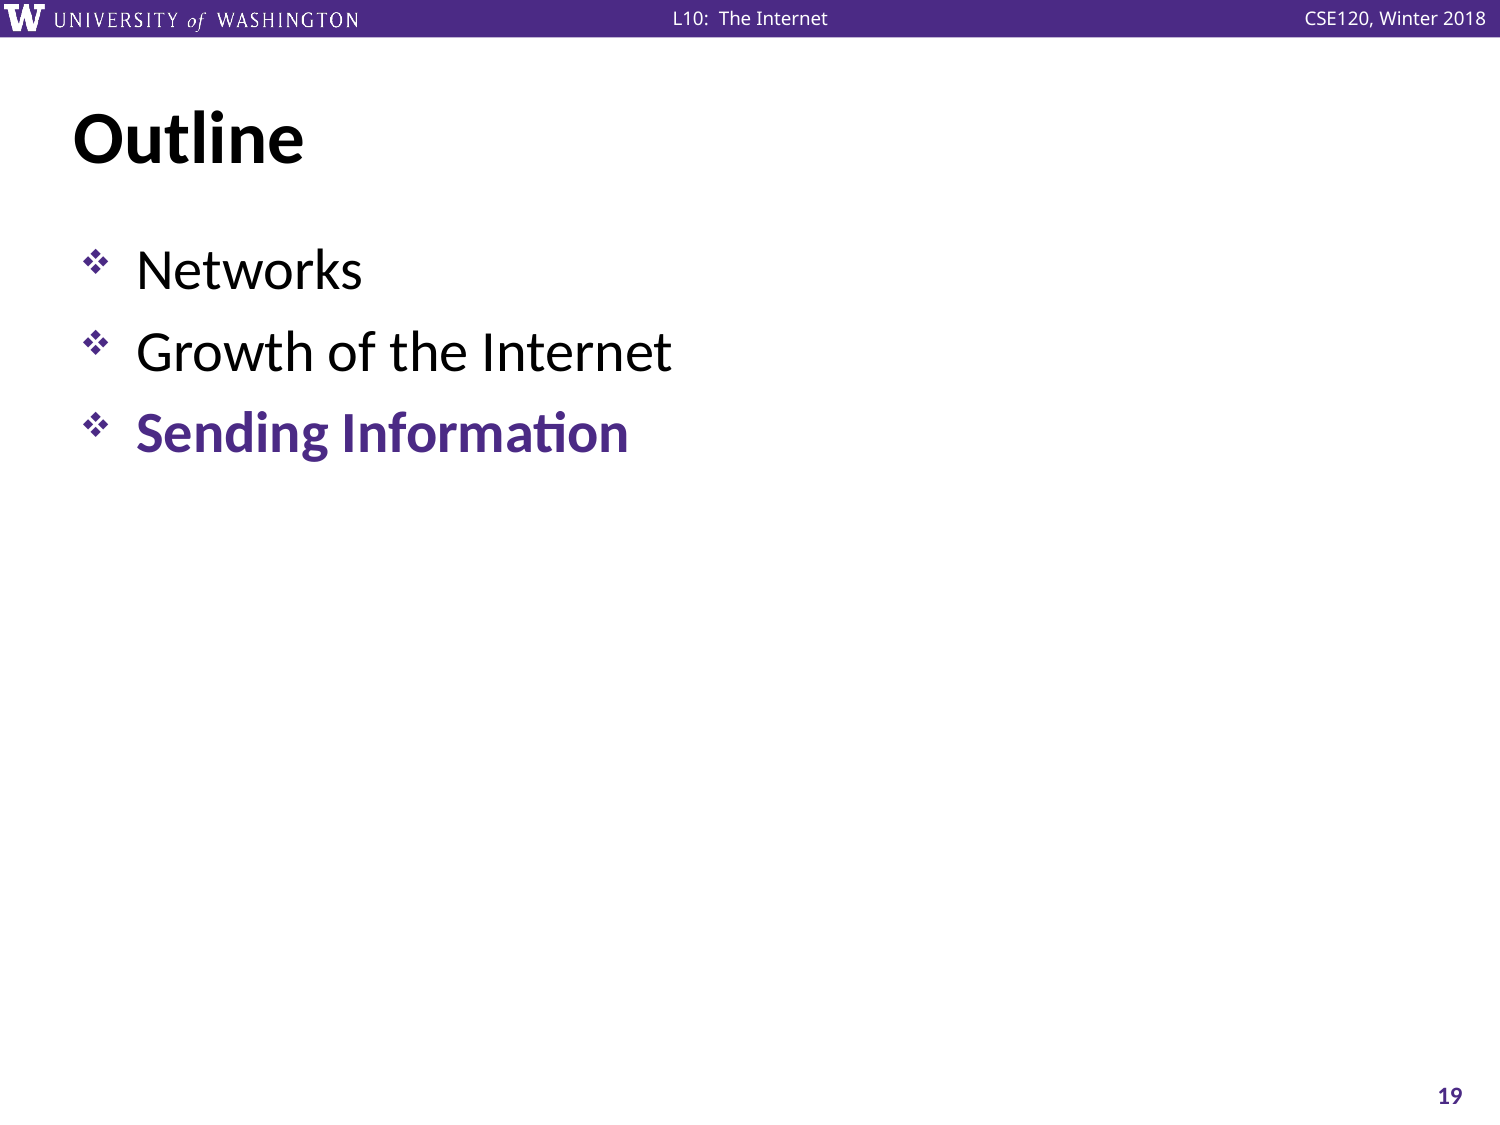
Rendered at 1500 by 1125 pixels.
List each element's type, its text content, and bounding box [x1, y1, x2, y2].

slide_number 19 [1400, 1065, 1500, 1125]
title Outline [58, 71, 1438, 197]
list Networks Growth of the Internet Sending Information [64, 223, 1438, 1040]
picture [4, 4, 358, 32]
